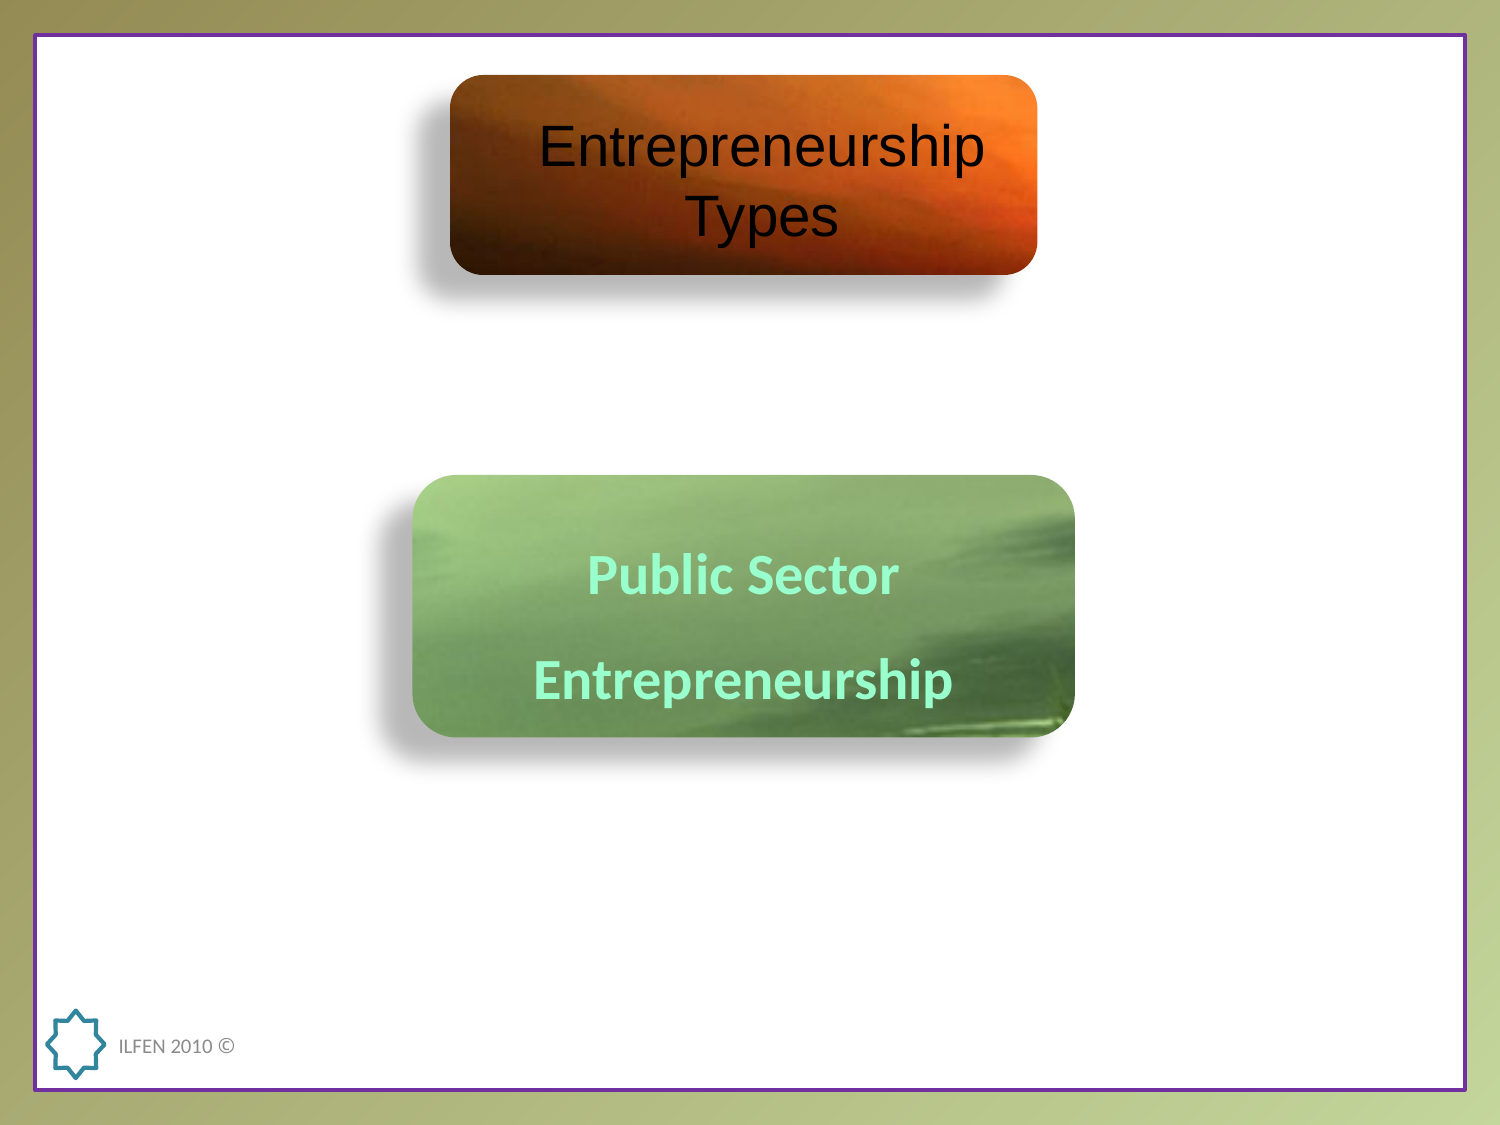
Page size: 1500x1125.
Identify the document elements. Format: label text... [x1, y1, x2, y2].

text_box Public Sector Entrepreneurship [410, 472, 1078, 740]
text_box [447, 72, 1039, 278]
text_box Entrepreneurship Types [462, 100, 1063, 256]
